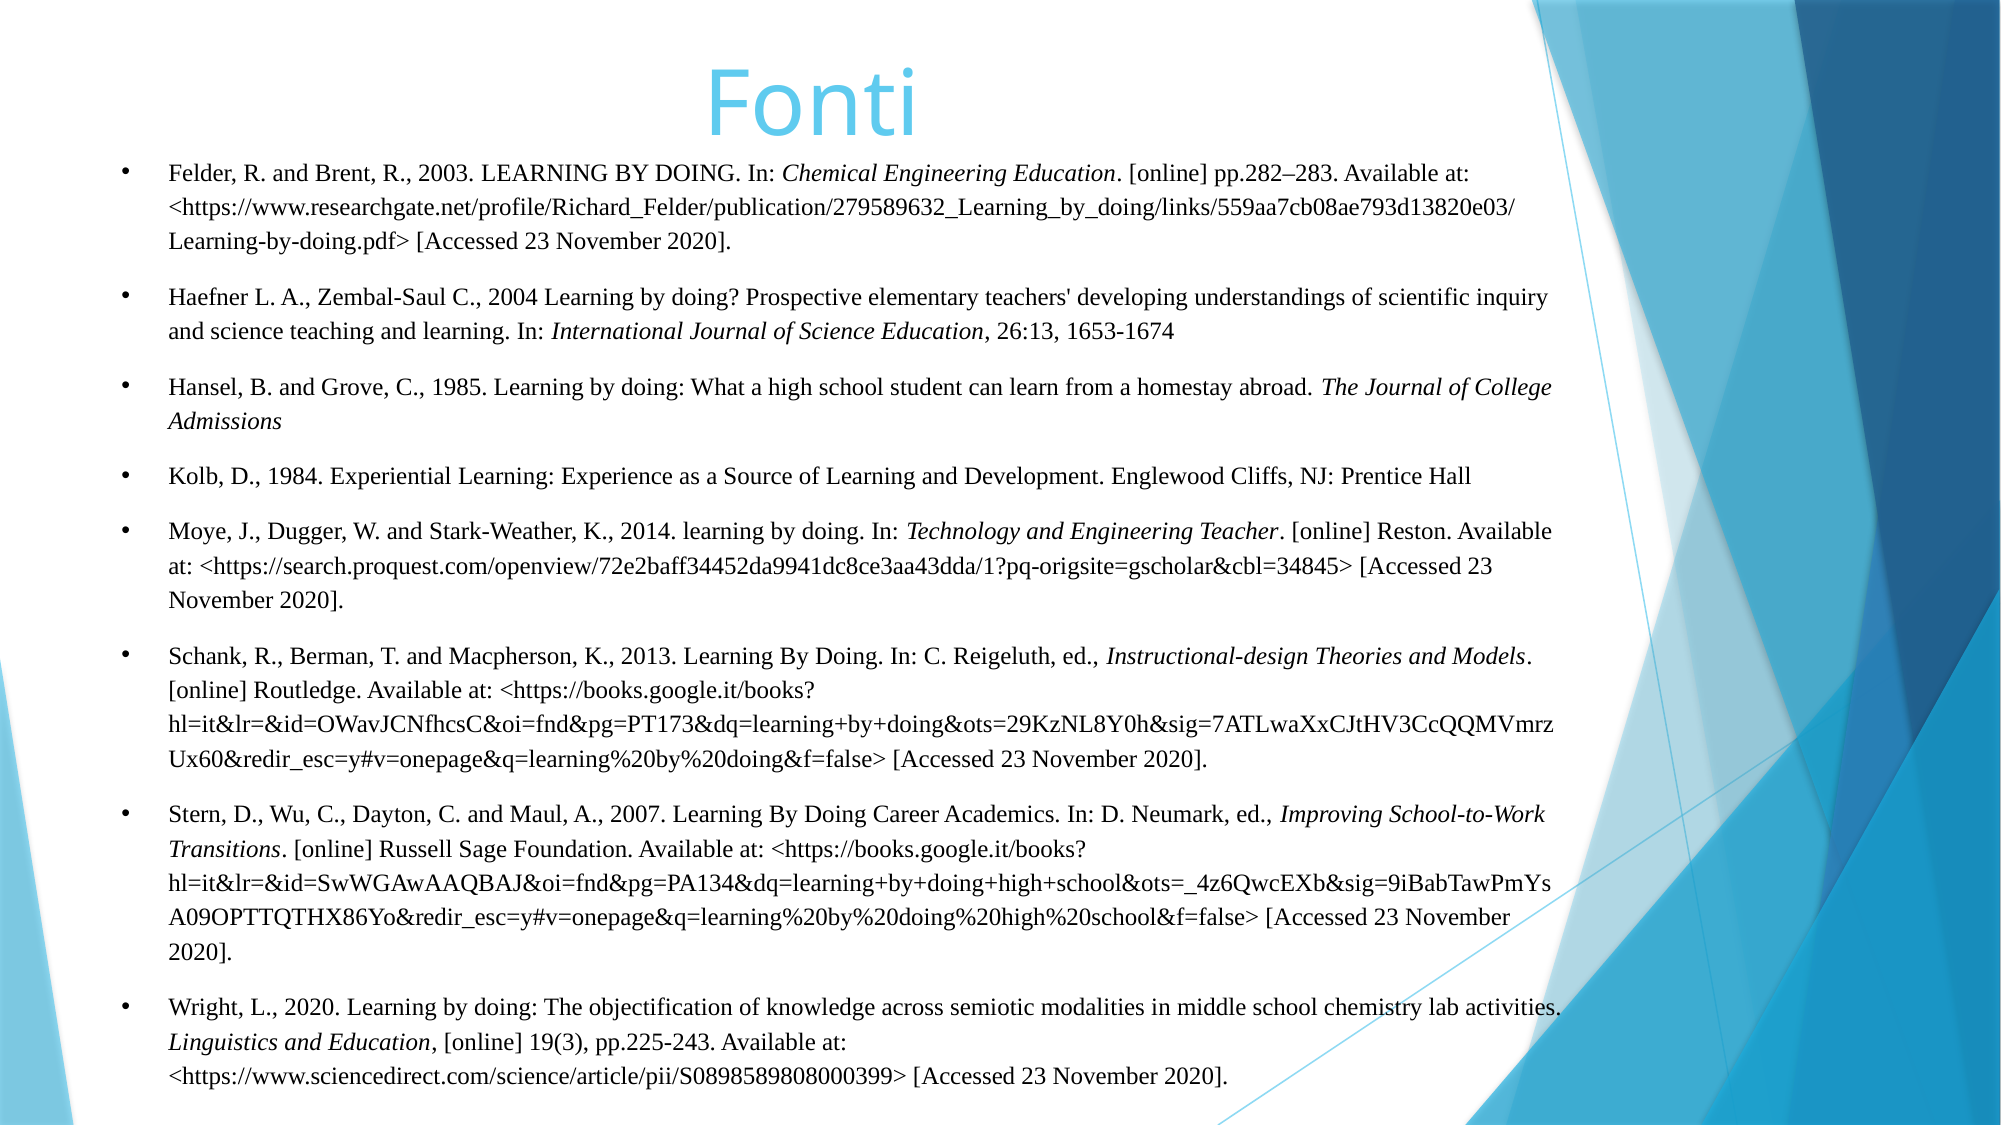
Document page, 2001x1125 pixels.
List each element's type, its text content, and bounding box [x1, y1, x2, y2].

text_box Felder, R. and Brent, R., 2003. LEARNING BY DOING. In: Chemical Engineering Education. [online] pp.282–283. Available at: <https://www.researchgate.net/profile/Richard_Felder/publication/279589632_Learning_by_doing/links/559aa7cb08ae793d13820e03/Learning-by-doing.pdf> [Accessed 23 November 2020]. Haefner L. A., Zembal‐Saul C., 2004 Learning by doing? Prospective elementary teachers' developing understandings of scientific inquiry and science teaching and learning. In: International Journal of Science Education, 26:13, 1653-1674 Hansel, B. and Grove, C., 1985. Learning by doing: What a high school student can learn from a homestay abroad. The Journal of College Admissions Kolb, D., 1984. Experiential Learning: Experience as a Source of Learning and Development. Englewood Cliffs, NJ: Prentice Hall Moye, J., Dugger, W. and Stark-Weather, K., 2014. learning by doing. In: Technology and Engineering Teacher. [online] Reston. Available at: <https://search.proquest.com/openview/72e2baff34452da9941dc8ce3aa43dda/1?pq-origsite=gscholar&cbl=34845> [Accessed 23 November 2020]. Schank, R., Berman, T. and Macpherson, K., 2013. Learning By Doing. In: C. Reigeluth, ed., Instructional-design Theories and Models. [online] Routledge. Available at: <https://books.google.it/books?hl=it&lr=&id=OWavJCNfhcsC&oi=fnd&pg=PT173&dq=learning+by+doing&ots=29KzNL8Y0h&sig=7ATLwaXxCJtHV3CcQQMVmrzUx60&redir_esc=y#v=onepage&q=learning%20by%20doing&f=false> [Accessed 23 November 2020]. Stern, D., Wu, C., Dayton, C. and Maul, A., 2007. Learning By Doing Career Academics. In: D. Neumark, ed., Improving School-to-Work Transitions. [online] Russell Sage Foundation. Available at: <https://books.google.it/books?hl=it&lr=&id=SwWGAwAAQBAJ&oi=fnd&pg=PA134&dq=learning+by+doing+high+school&ots=_4z6QwcEXb&sig=9iBabTawPmYsA09OPTTQTHX86Yo&redir_esc=y#v=onepage&q=learning%20by%20doing%20high%20school&f=false> [Accessed 23 November 2020]. Wright, L., 2020. Learning by doing: The objectification of knowledge across semiotic modalities in middle school chemistry lab activities. Linguistics and Education, [online] 19(3), pp.225-243. Available at: <https://www.sciencedirect.com/science/article/pii/S0898589808000399> [Accessed 23 November 2020]. [106, 144, 1580, 1125]
title Fonti [106, 35, 1517, 144]
